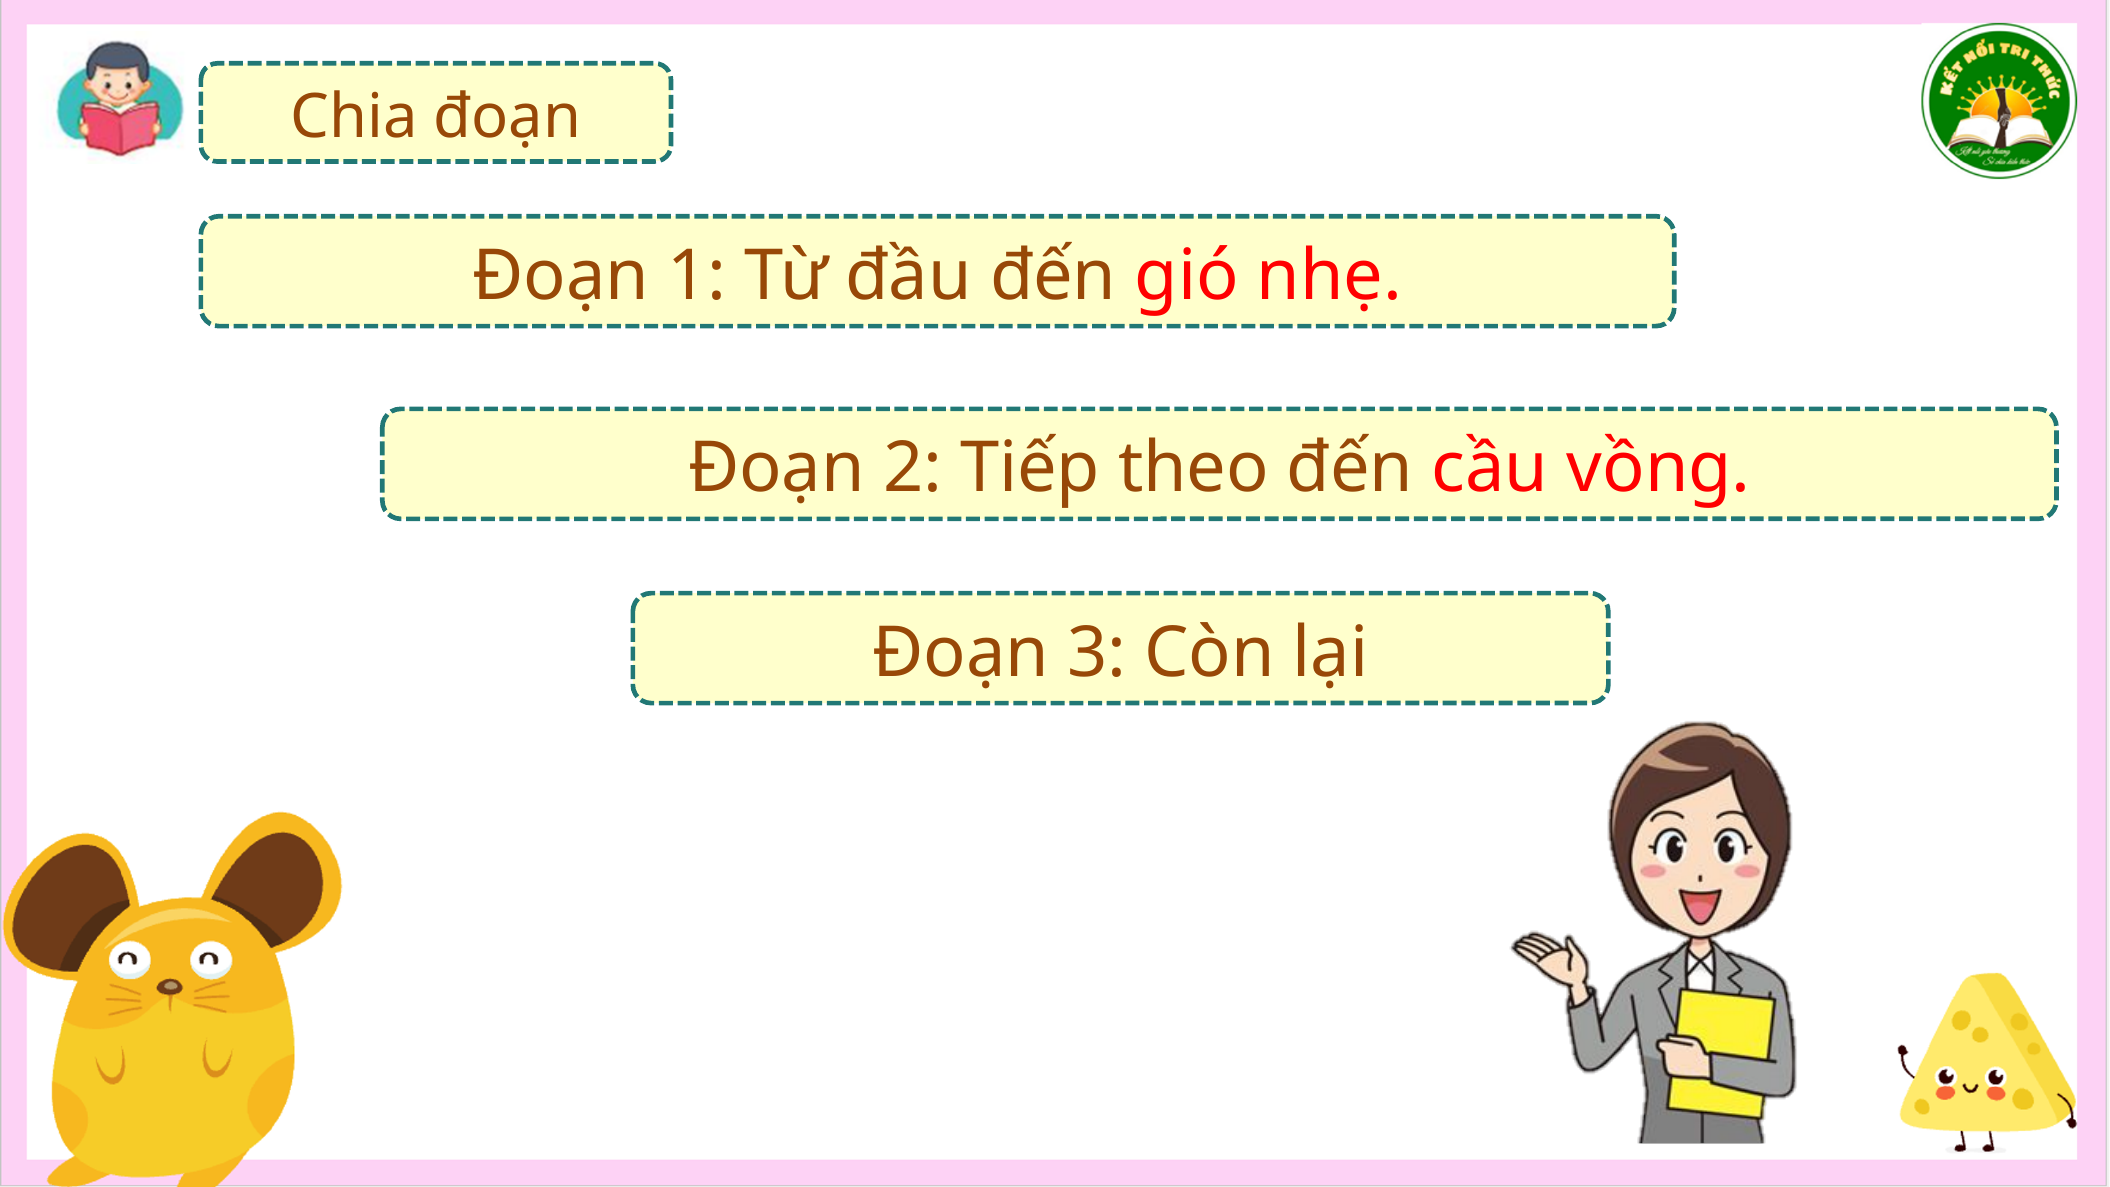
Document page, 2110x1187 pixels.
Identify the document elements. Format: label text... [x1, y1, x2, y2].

text_box Đoạn 2: Tiếp theo đến cầu vồng. [382, 408, 2057, 519]
text_box Chia đoạn [207, 63, 672, 162]
text_box Đoạn 3: Còn lại [632, 593, 1609, 704]
text_box Đoạn 1: Từ đầu đến gió nhẹ. [200, 216, 1675, 327]
picture [0, 0, 2110, 1187]
